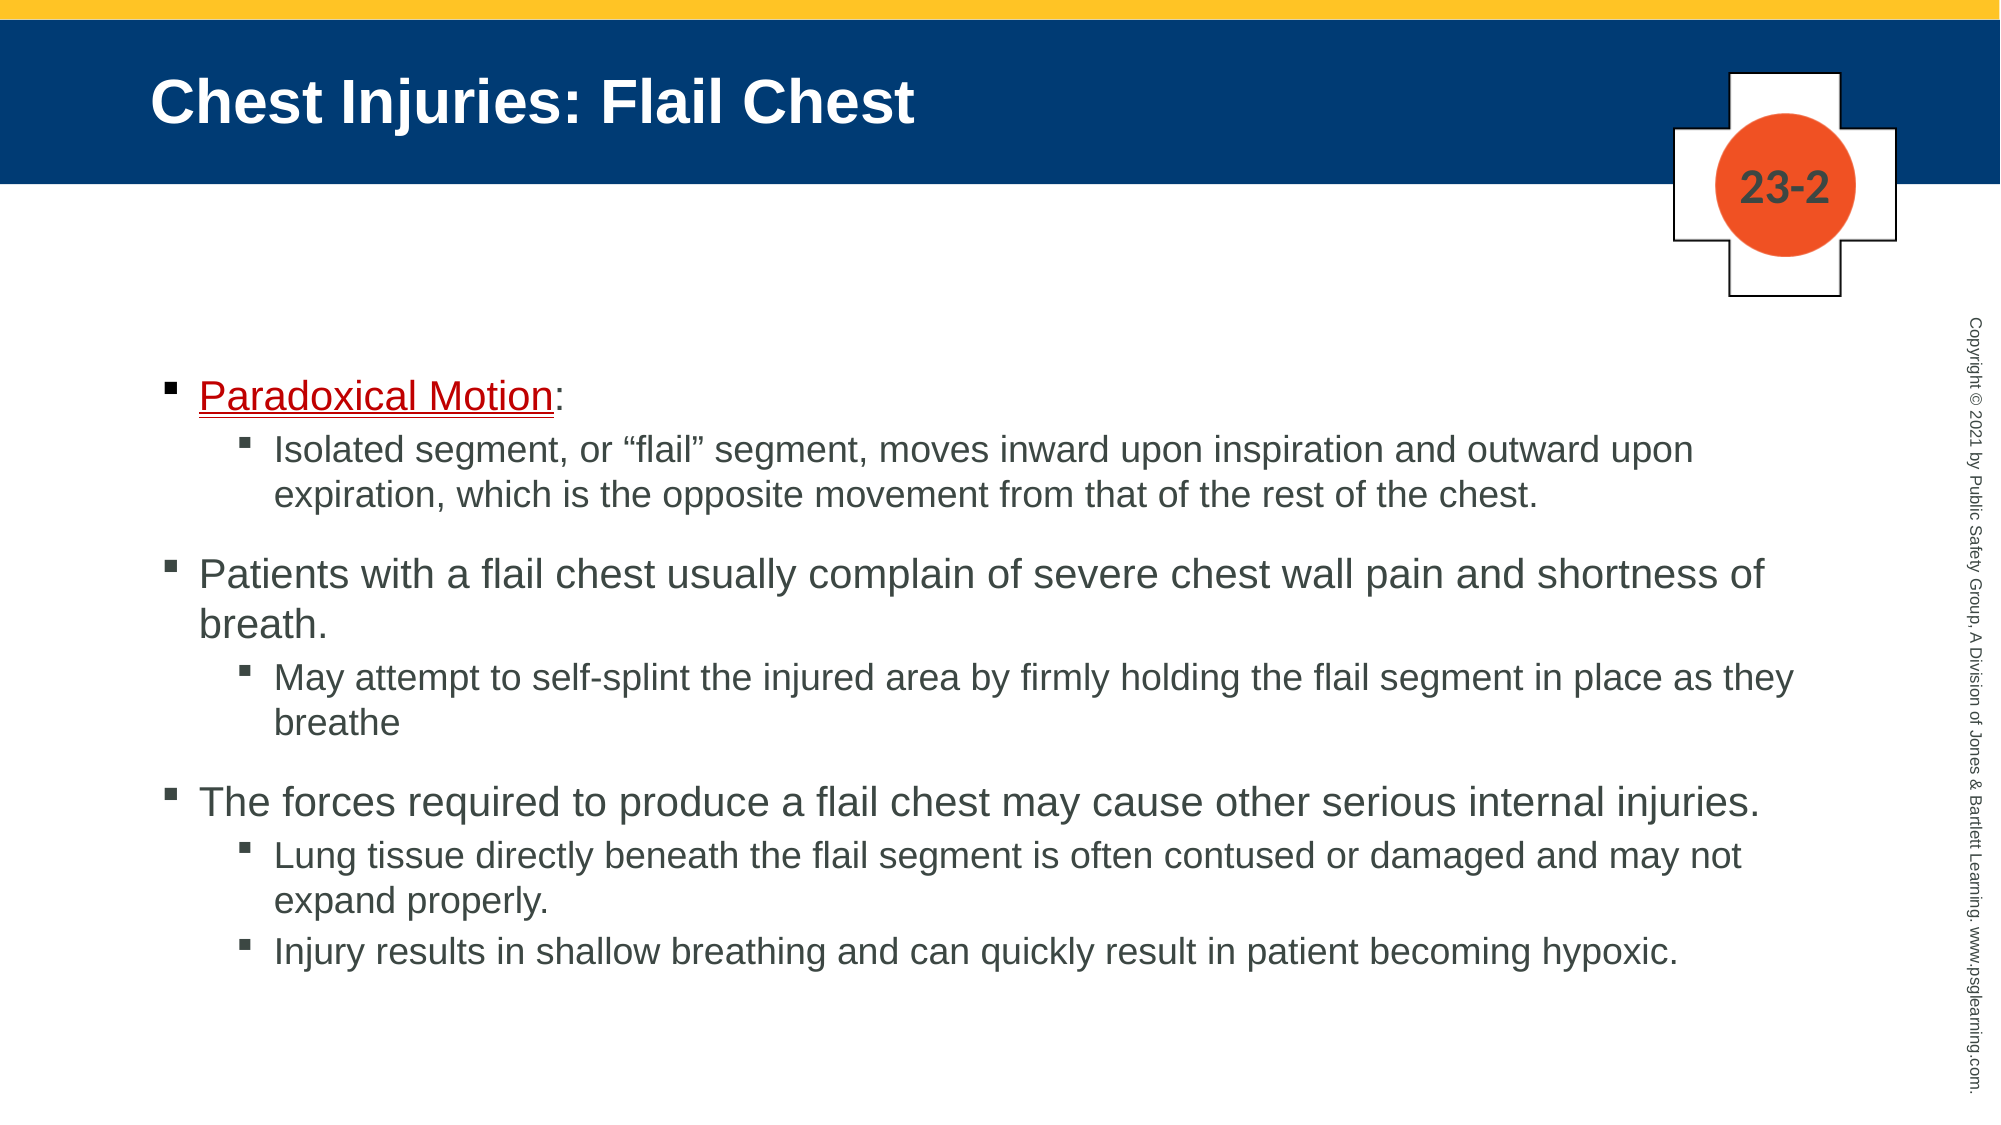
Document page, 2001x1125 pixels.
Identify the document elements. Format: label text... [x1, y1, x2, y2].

text_box 23-2 [1669, 146, 1673, 222]
list Paradoxical Motion: Isolated segment, or “flail” segment, moves inward upon inspiration and outward upon expiration, which is the opposite movement from that of the rest of the chest. Patients with a flail chest usually complain of severe chest wall pain and shortness of breath. May attempt to self-splint the injured area by firmly holding the flail segment in place as they breathe The forces required to produce a flail chest may cause other serious internal injuries. Lung tissue directly beneath the flail segment is often contused or damaged and may not expand properly. Injury results in shallow breathing and can quickly result in patient becoming hypoxic. [146, 361, 1859, 1016]
picture [1673, 72, 1897, 297]
title Chest Injuries: Flail Chest [0, 19, 2000, 185]
